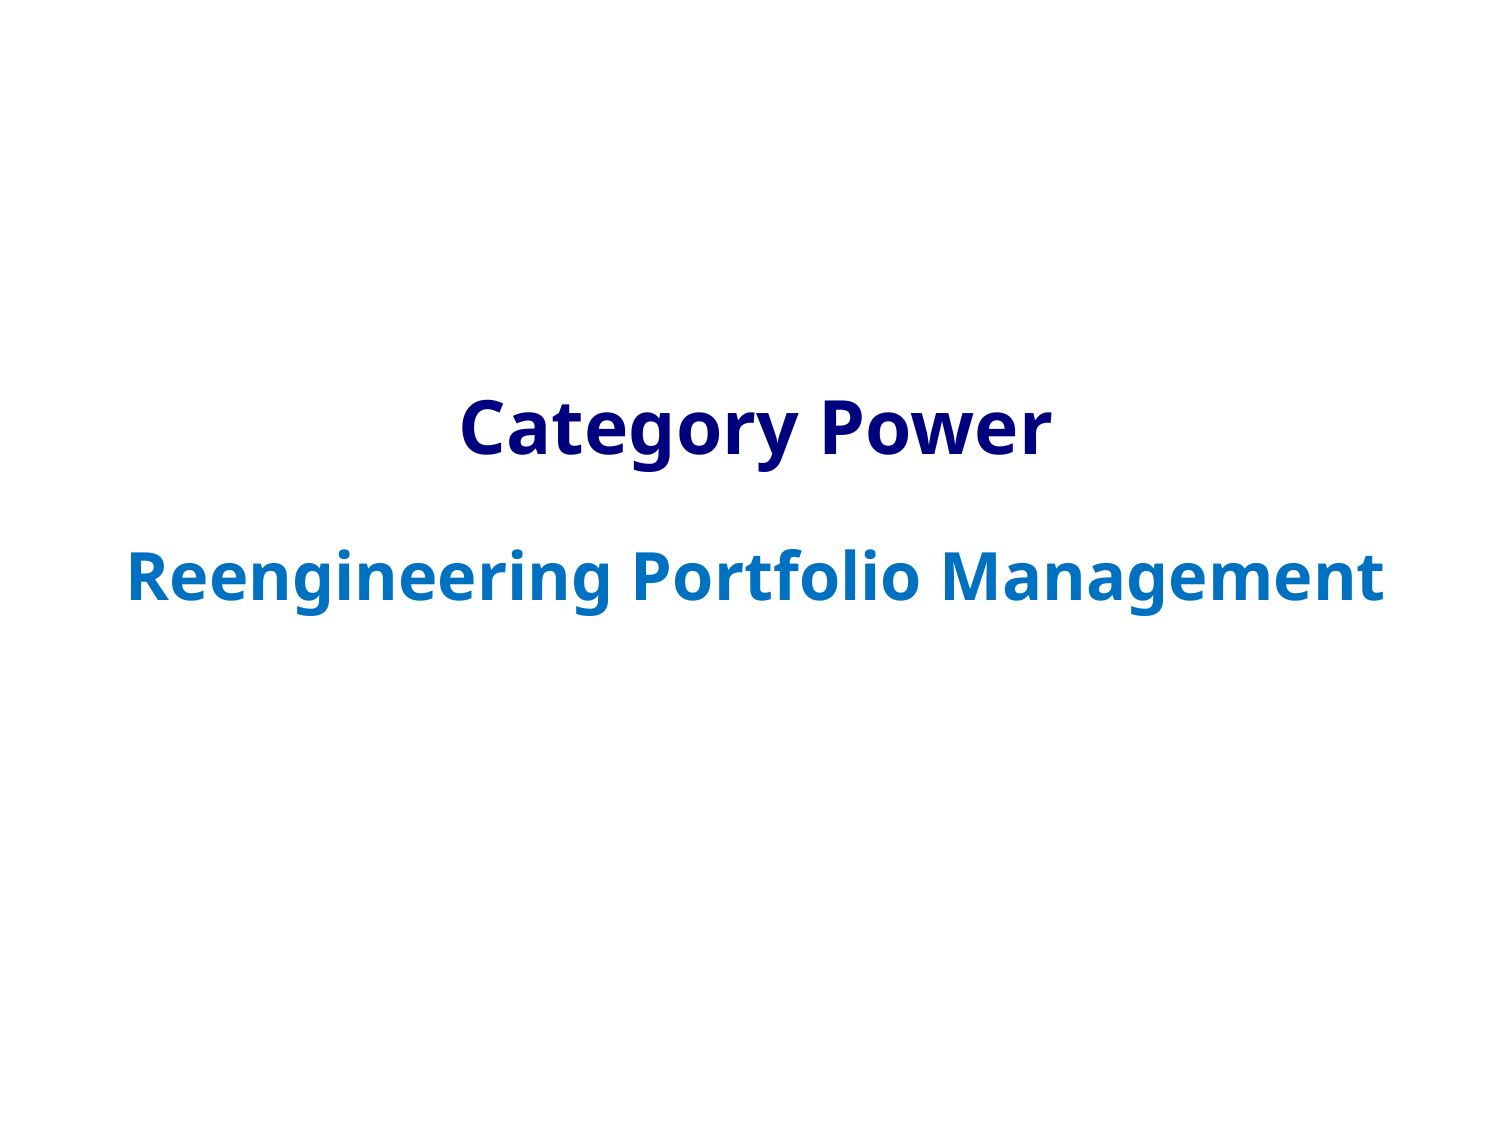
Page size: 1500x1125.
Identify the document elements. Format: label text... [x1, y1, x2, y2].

title Category Power Reengineering Portfolio Management [97, 382, 1416, 546]
